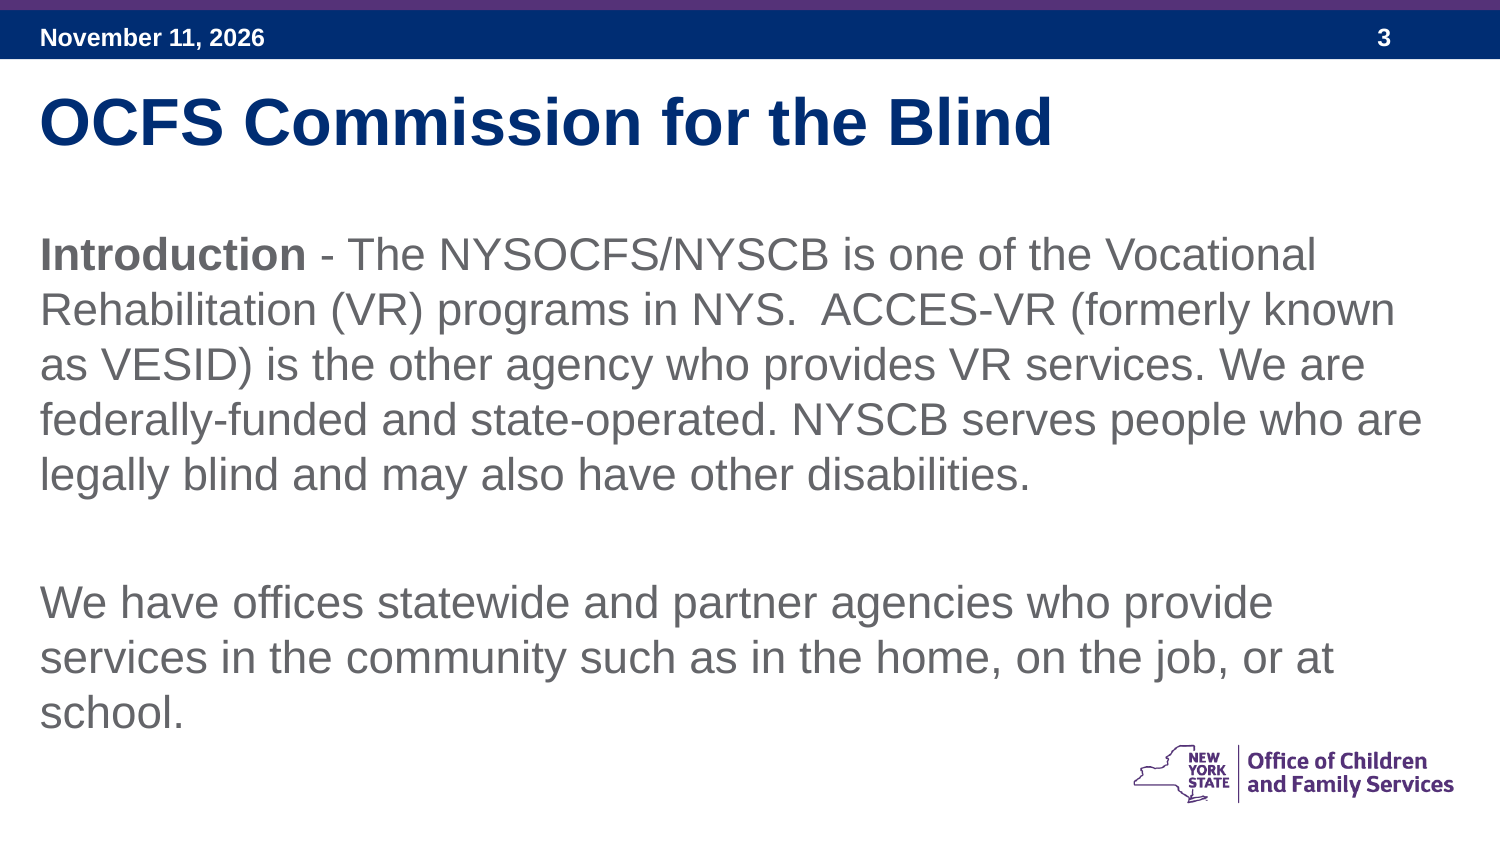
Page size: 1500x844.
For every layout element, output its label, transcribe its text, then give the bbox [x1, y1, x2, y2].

list OCFS Commission for the Blind [24, 71, 1450, 177]
list Introduction - The NYSOCFS/NYSCB is one of the Vocational Rehabilitation (VR) programs in NYS. ACCES-VR (formerly known as VESID) is the other agency who provides VR services. We are federally-funded and state-operated. NYSCB serves people who are legally blind and may also have other disabilities. We have offices statewide and partner agencies who provide services in the community such as in the home, on the job, or at school. [24, 217, 1450, 722]
picture [1123, 734, 1463, 813]
